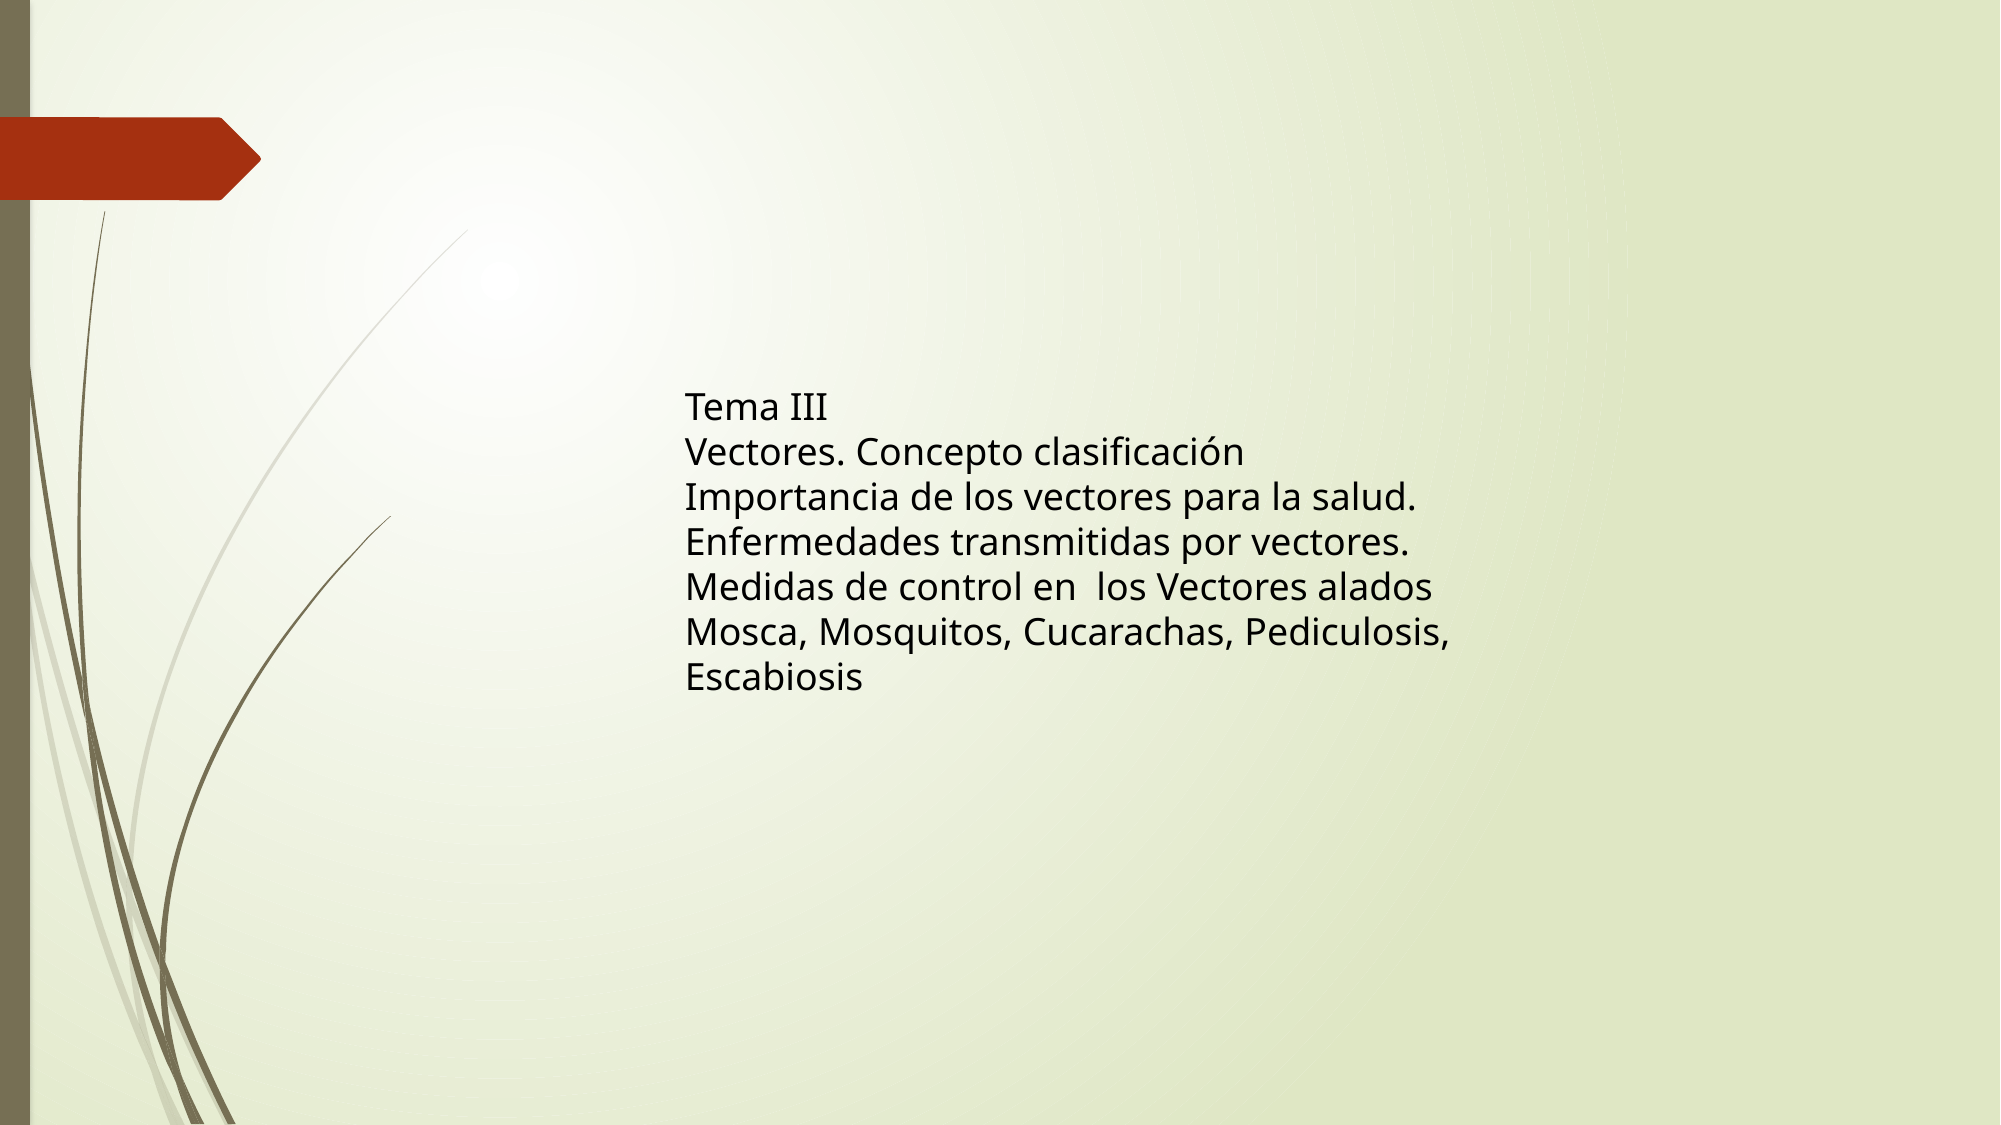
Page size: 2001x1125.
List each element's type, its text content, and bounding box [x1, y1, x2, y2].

text_box Tema III Vectores. Concepto clasificación Importancia de los vectores para la salud. Enfermedades transmitidas por vectores. Medidas de control en los Vectores alados Mosca, Mosquitos, Cucarachas, Pediculosis, Escabiosis [669, 375, 1466, 706]
